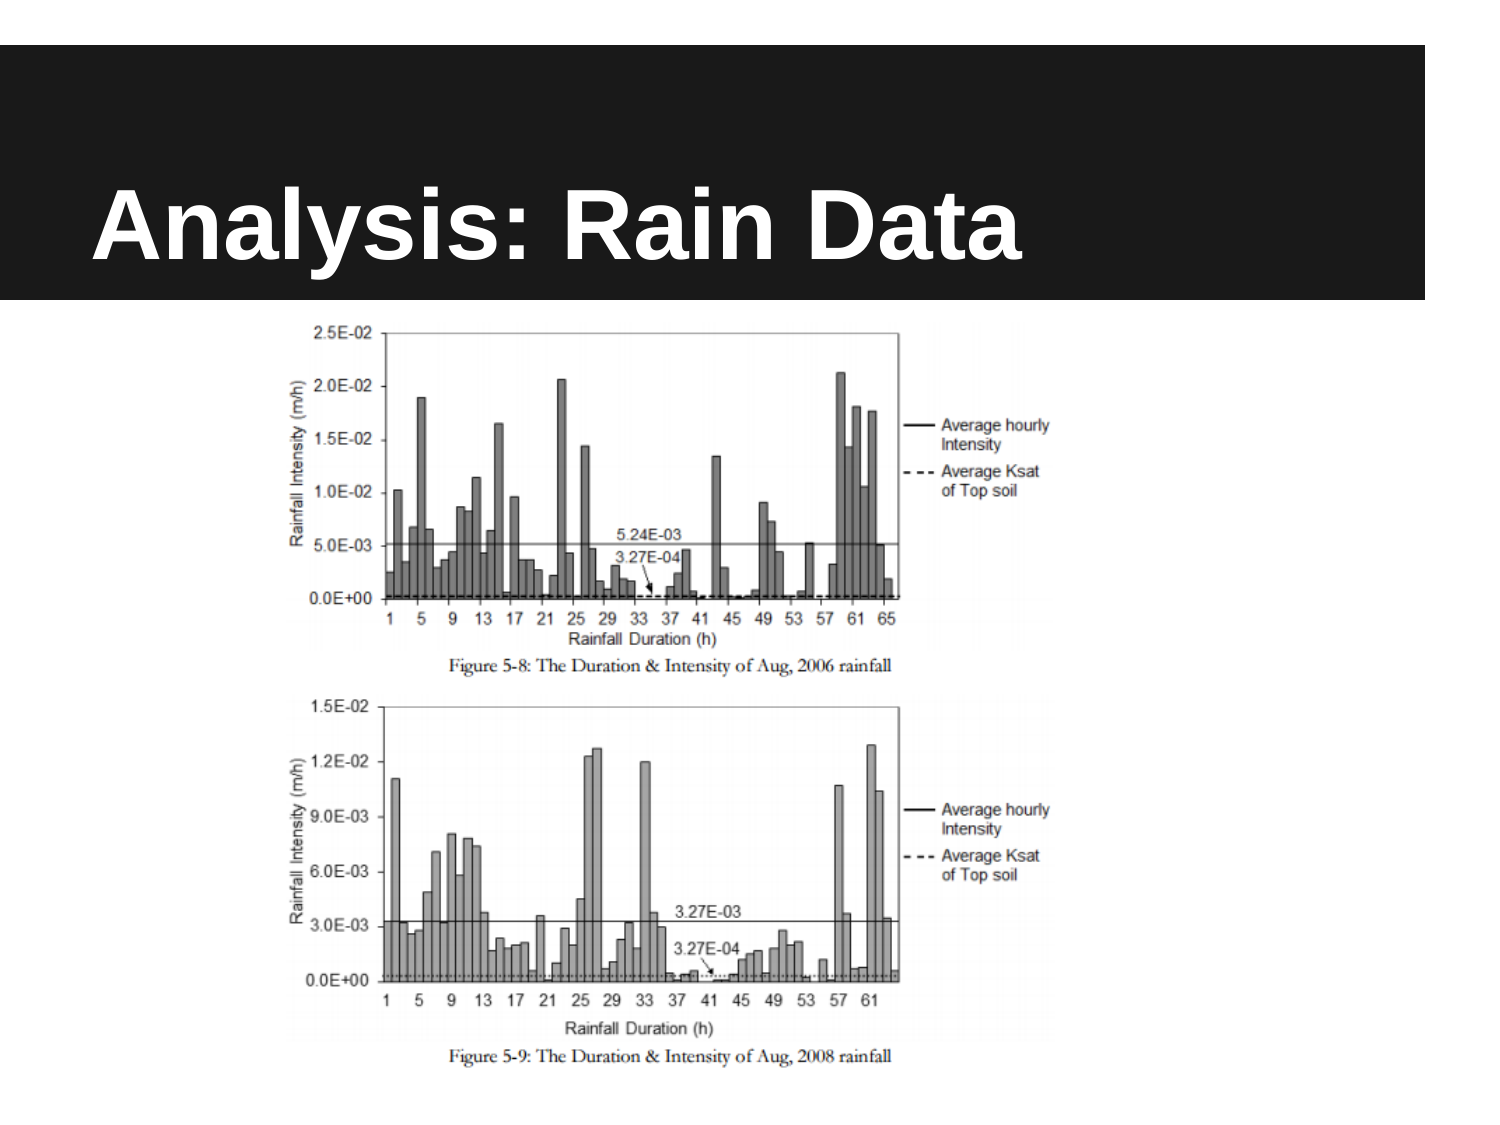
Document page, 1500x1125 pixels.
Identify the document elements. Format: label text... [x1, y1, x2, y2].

title Analysis: Rain Data [75, 45, 1425, 295]
picture [273, 302, 1081, 1079]
